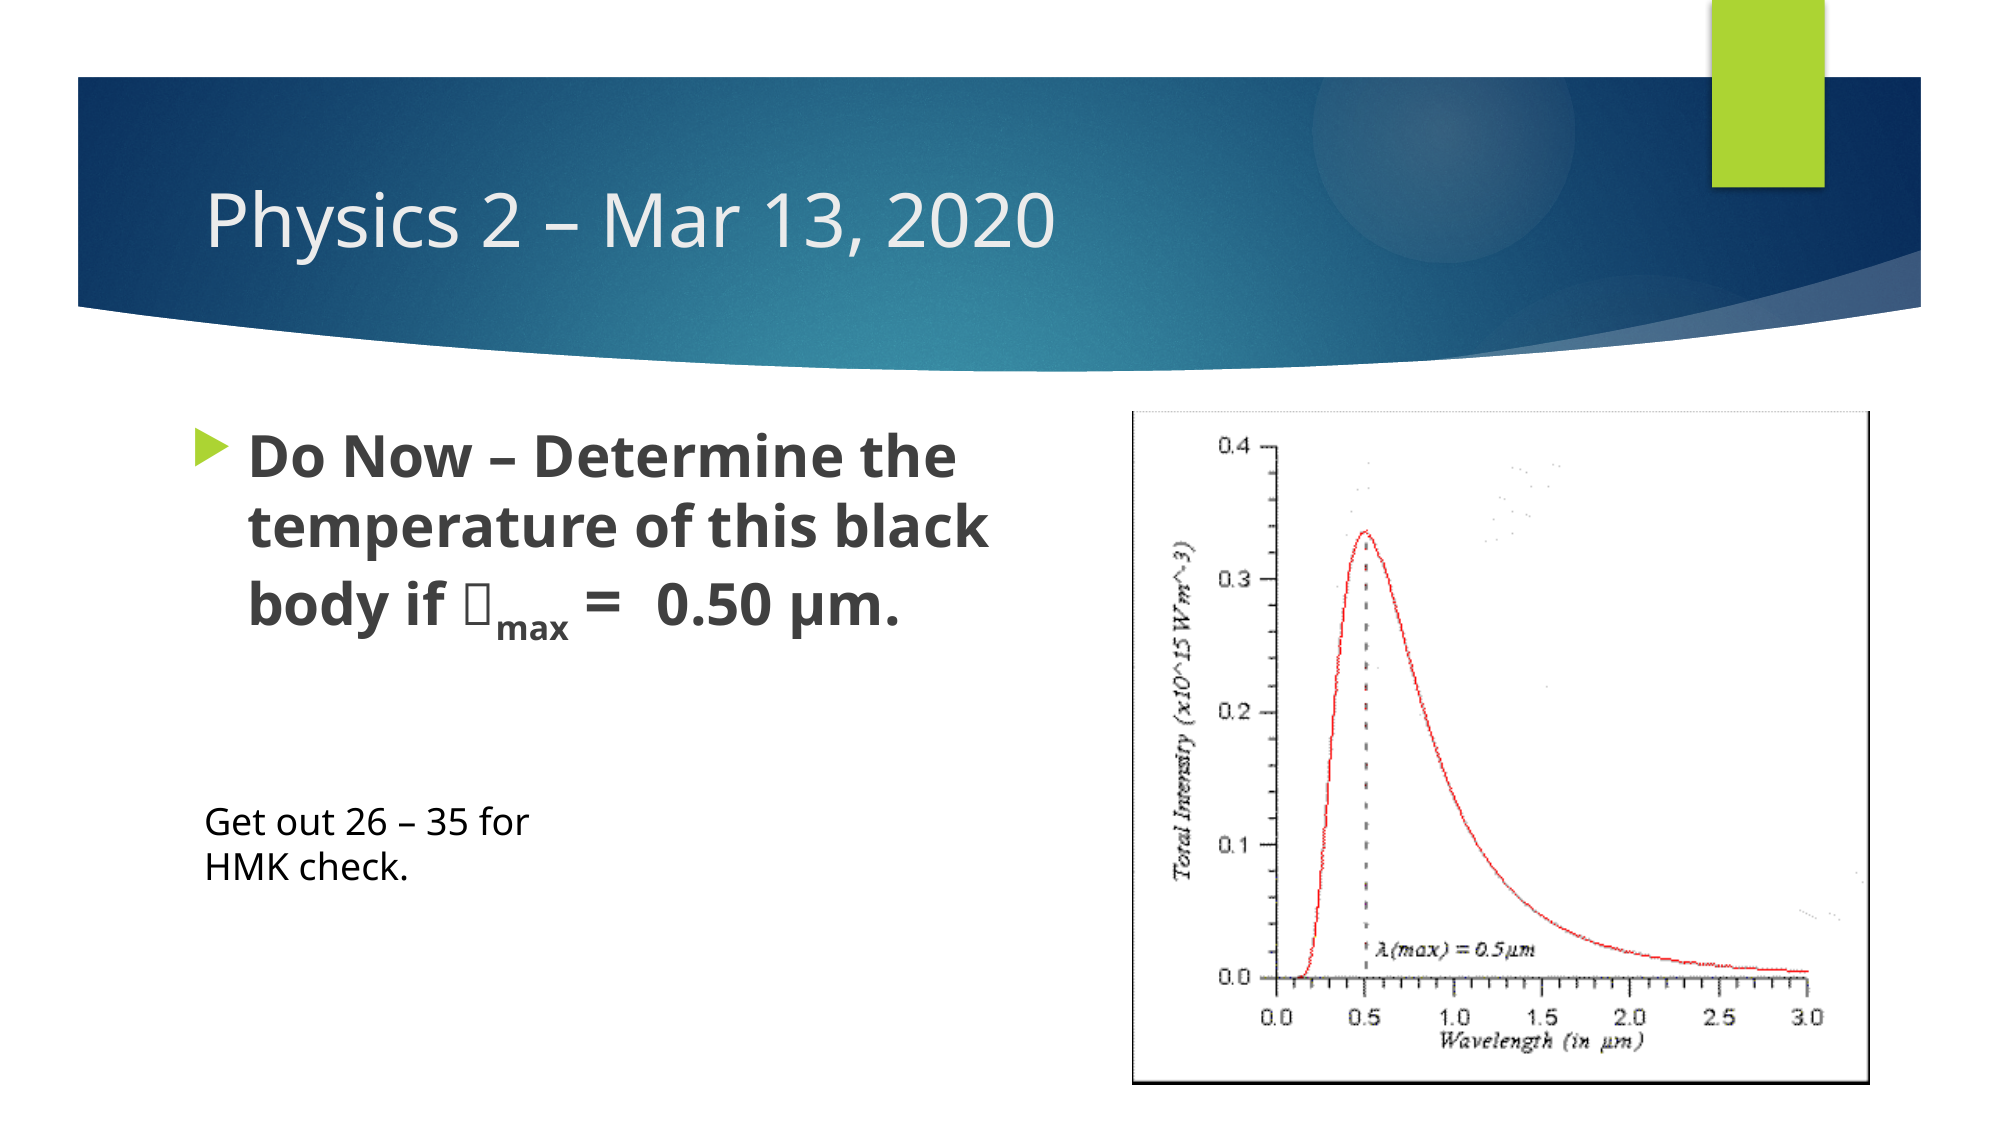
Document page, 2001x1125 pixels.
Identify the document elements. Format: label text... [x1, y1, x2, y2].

text_box Get out 26 – 35 for HMK check. [189, 790, 602, 896]
list Do Now – Determine the temperature of this black body if max = 0.50 μm. [175, 411, 1071, 975]
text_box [1131, 411, 1870, 1086]
title Physics 2 – Mar 13, 2020 [189, 159, 1627, 276]
